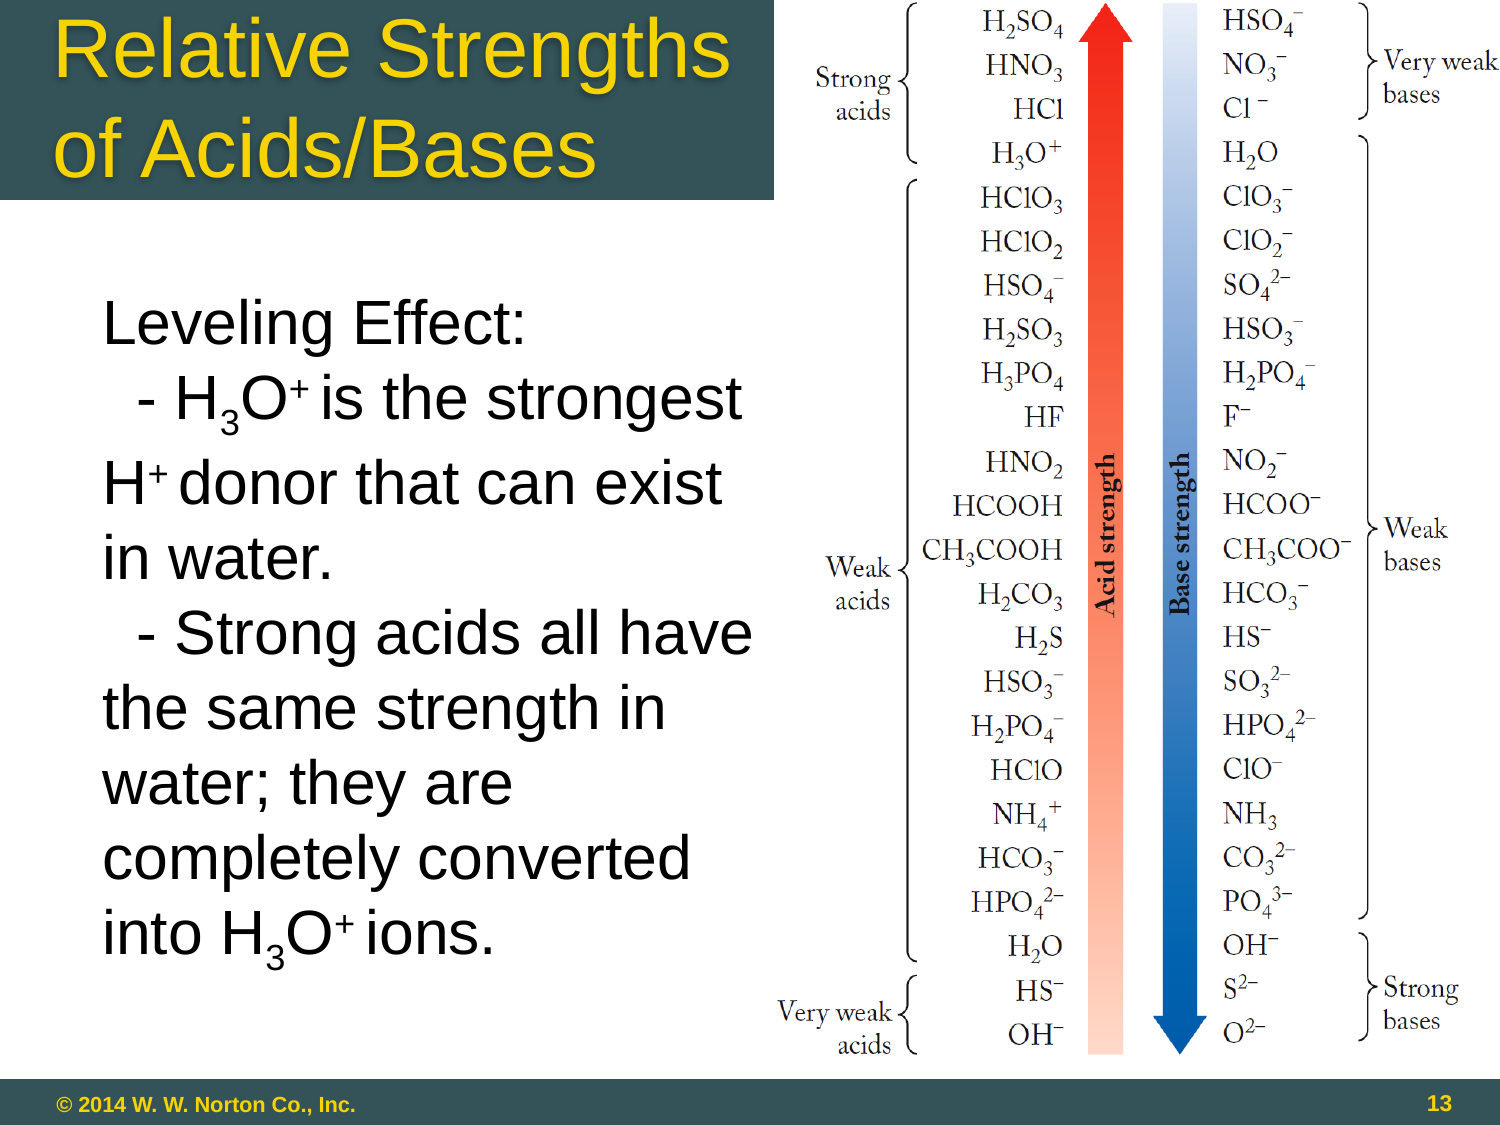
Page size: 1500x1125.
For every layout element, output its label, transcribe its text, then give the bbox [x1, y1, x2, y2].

slide_number 13 [1408, 1085, 1468, 1120]
title Relative Strengths of Acids/Bases [37, 0, 772, 213]
picture [774, 0, 1500, 1063]
text_box Leveling Effect: - H3O+ is the strongest H+ donor that can exist in water. - Strong acids all have the same strength in water; they are completely converted into H3O+ ions. [87, 275, 769, 985]
